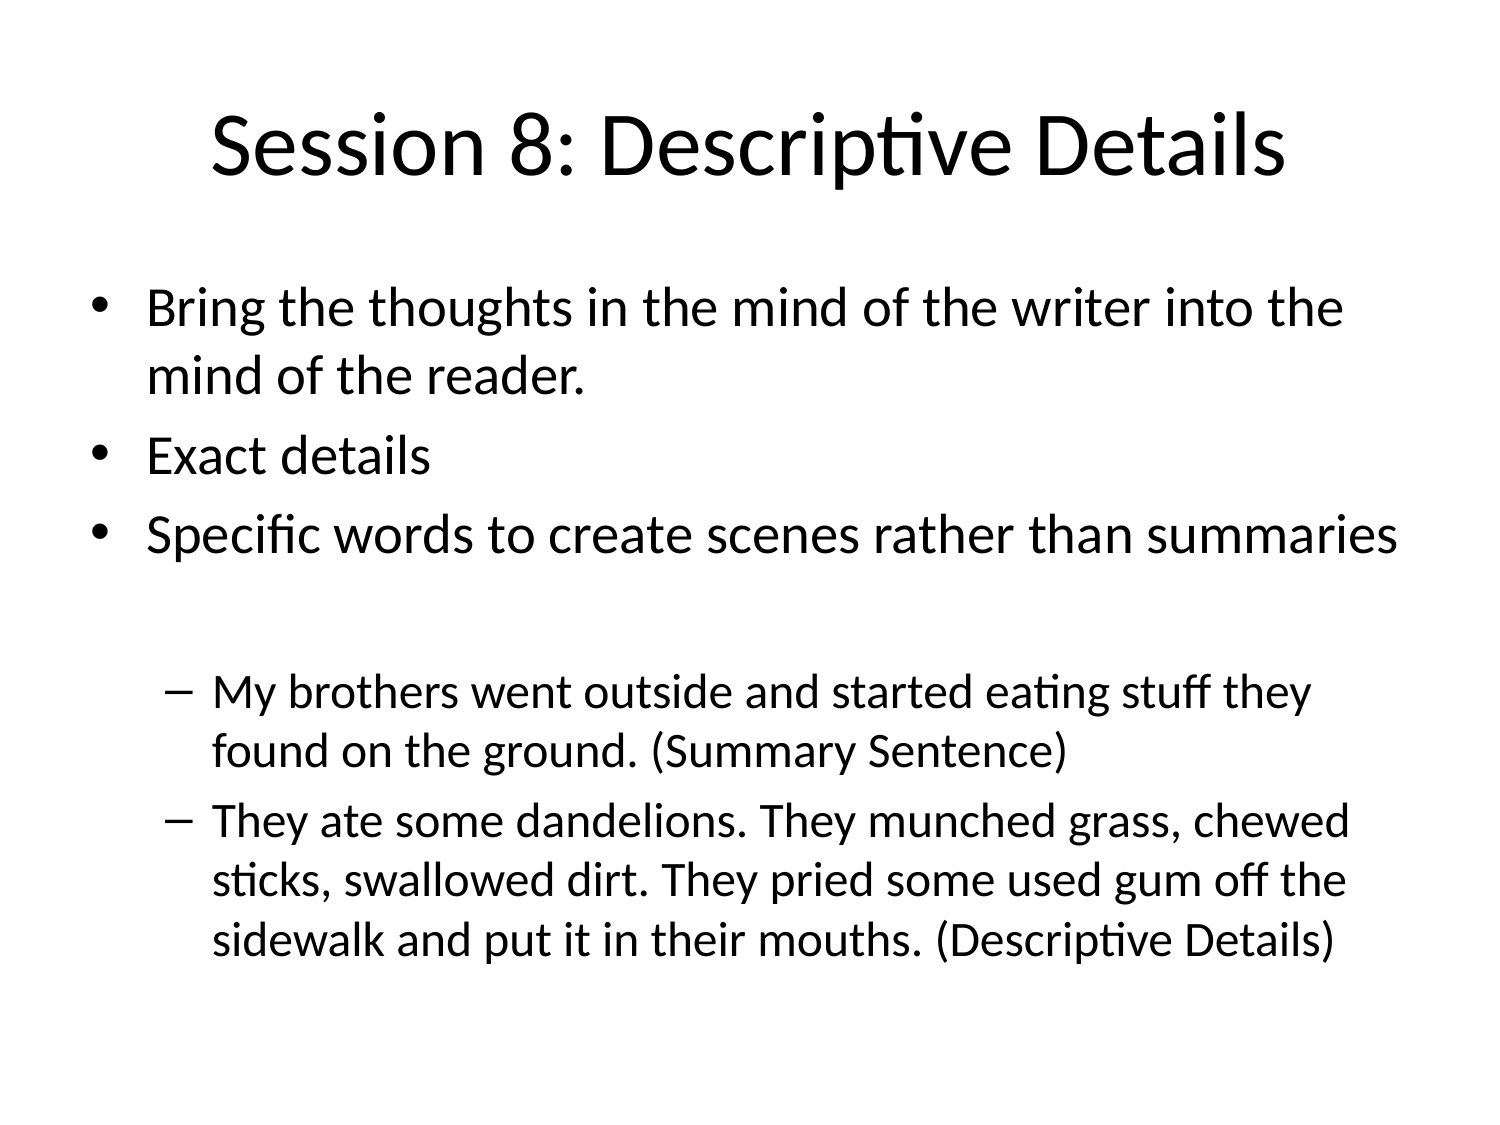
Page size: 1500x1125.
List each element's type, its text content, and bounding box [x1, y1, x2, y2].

list Bring the thoughts in the mind of the writer into the mind of the reader. Exact details Specific words to create scenes rather than summaries My brothers went outside and started eating stuff they found on the ground. (Summary Sentence) They ate some dandelions. They munched grass, chewed sticks, swallowed dirt. They pried some used gum off the sidewalk and put it in their mouths. (Descriptive Details) [75, 262, 1425, 1005]
title Session 8: Descriptive Details [75, 45, 1425, 233]
